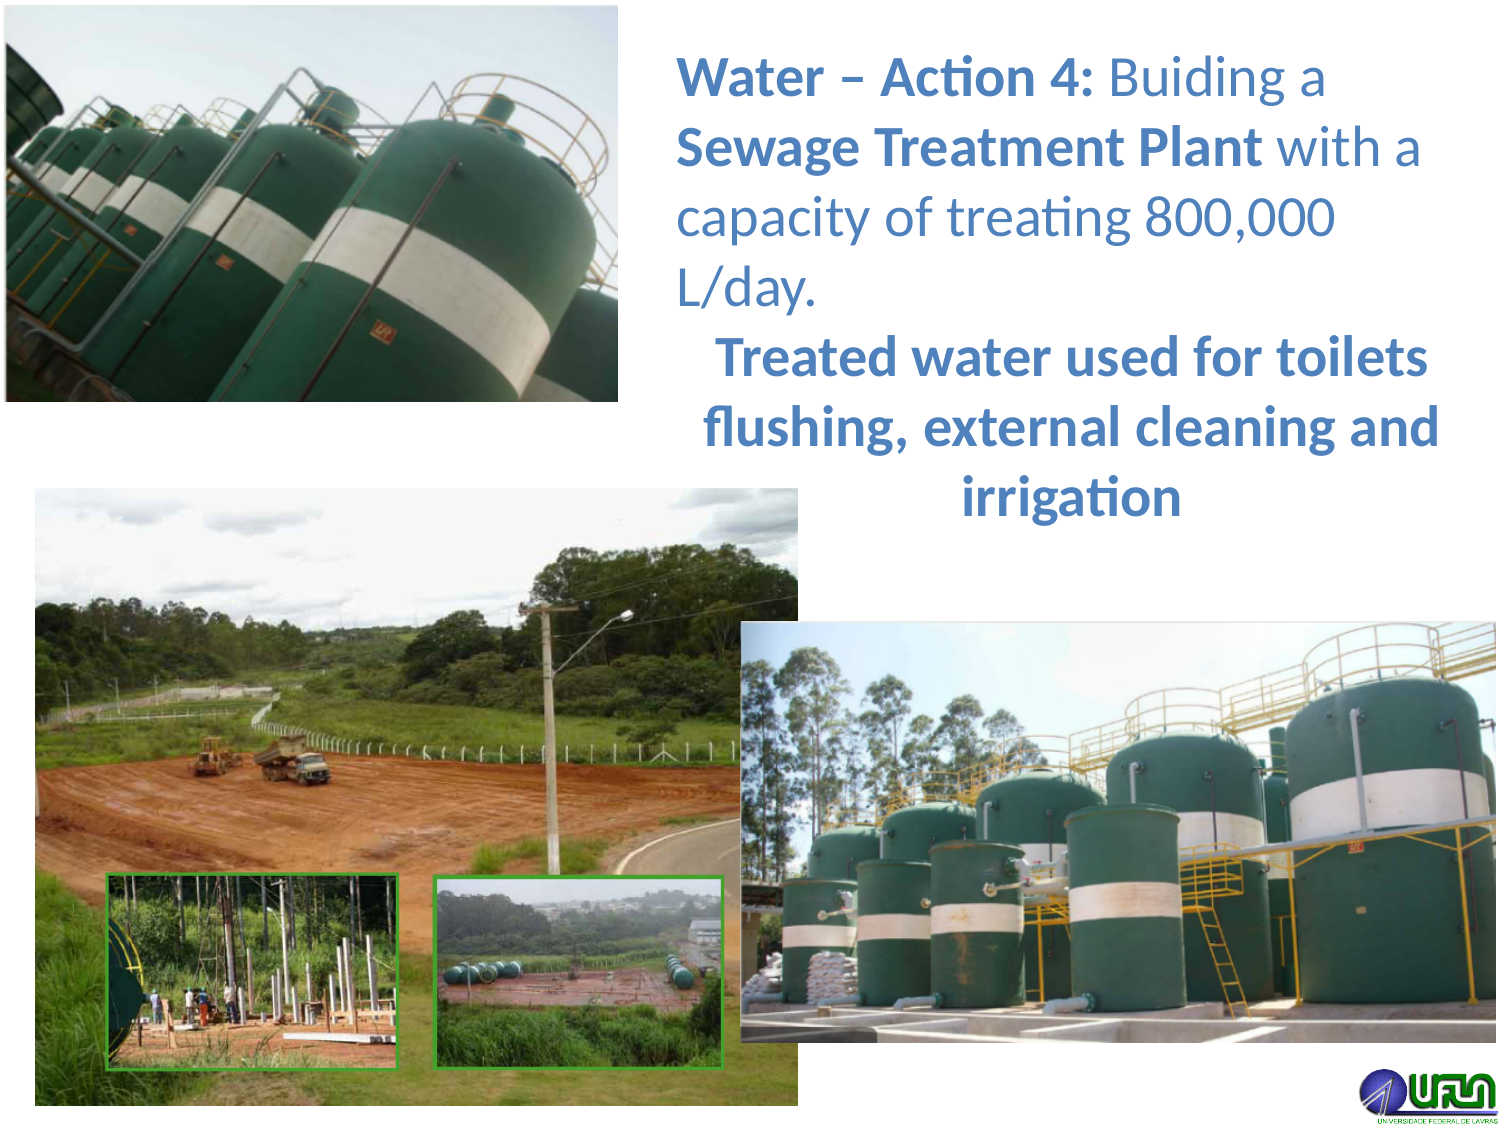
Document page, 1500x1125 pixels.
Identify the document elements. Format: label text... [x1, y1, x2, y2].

text_box Water – Action 4: Buiding a Sewage Treatment Plant with a capacity of treating 800,000 L/day. Treated water used for toilets flushing, external cleaning and irrigation [661, 30, 1483, 536]
picture [3, 4, 619, 402]
picture [34, 485, 1497, 1107]
picture [1355, 1068, 1500, 1124]
